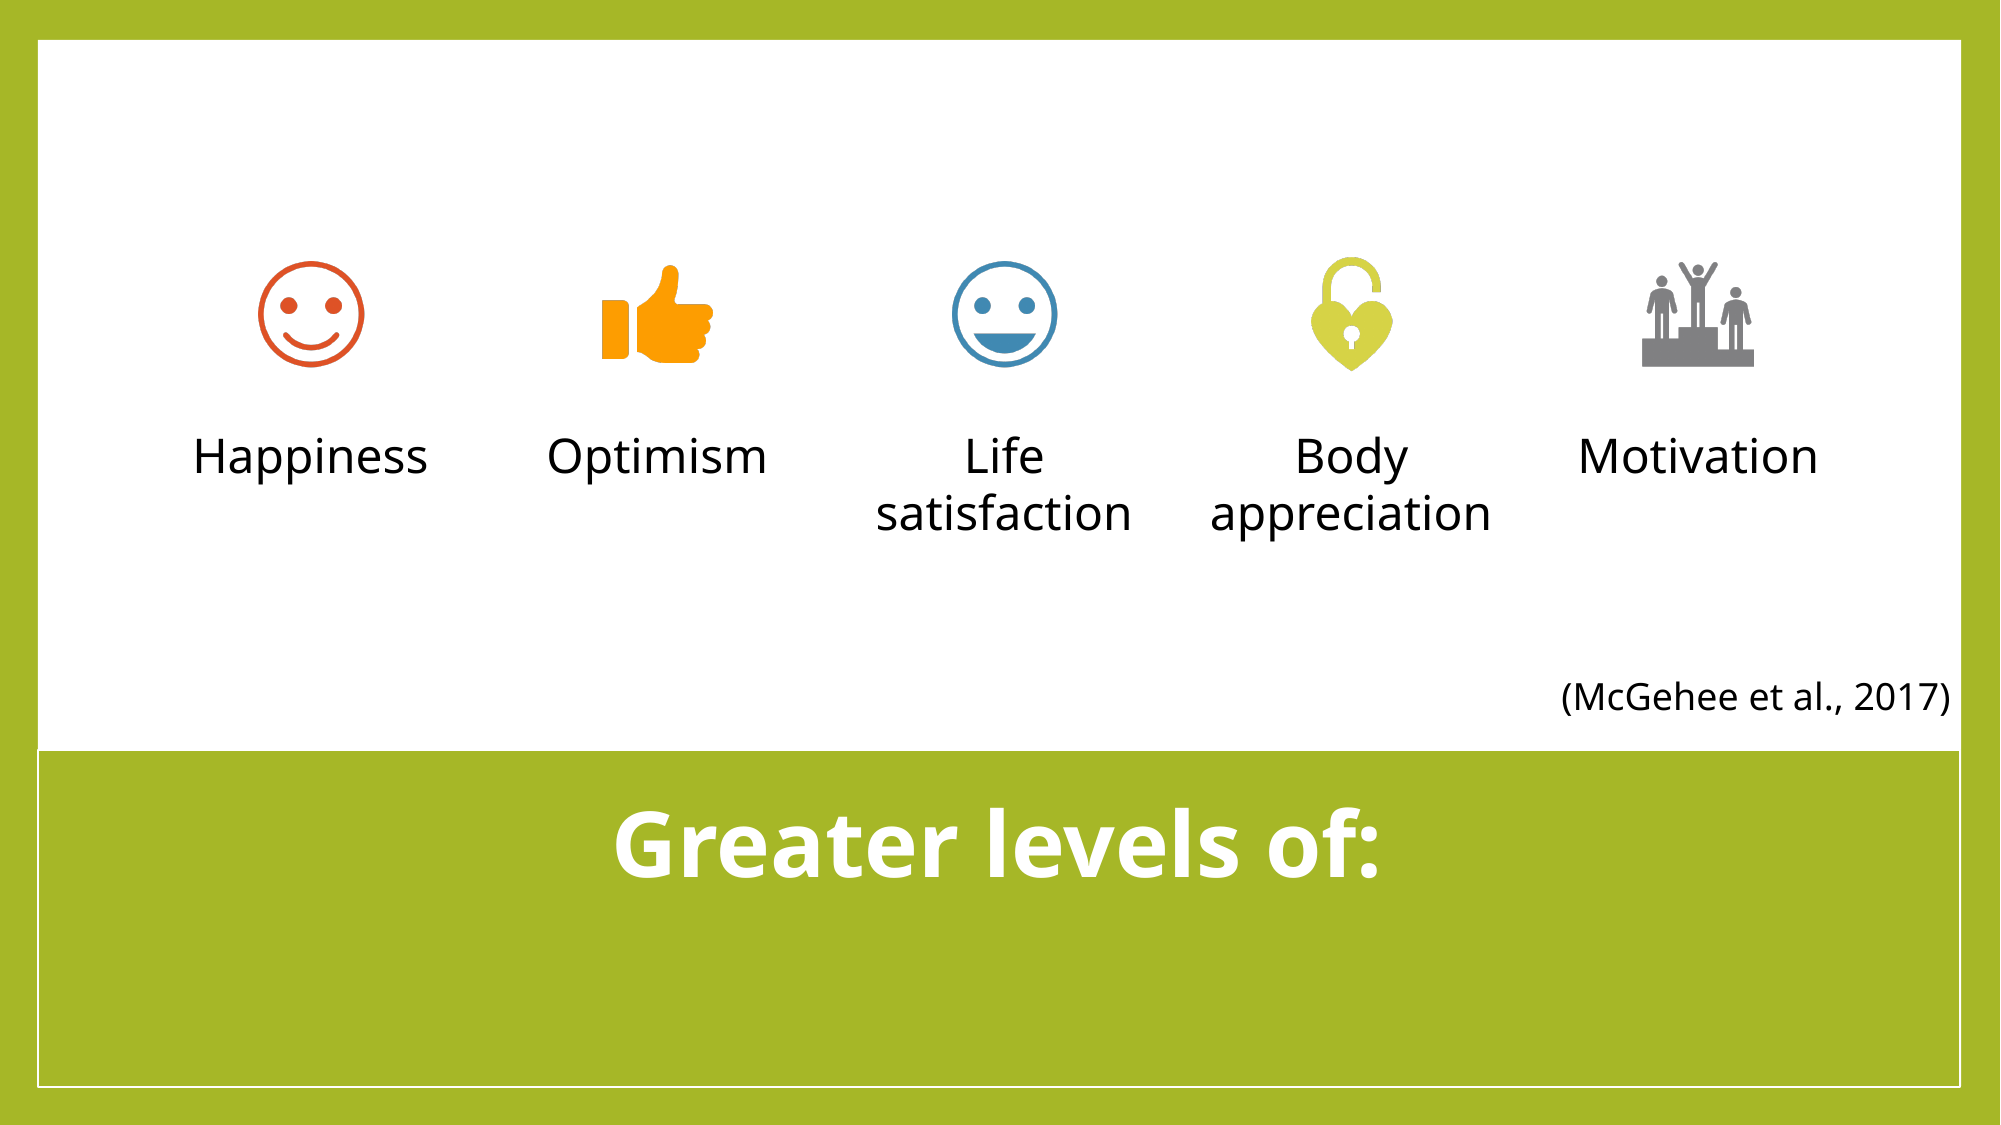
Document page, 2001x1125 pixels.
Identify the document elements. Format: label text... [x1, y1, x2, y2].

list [116, 105, 1893, 687]
text_box [36, 748, 1962, 1088]
text_box [36, 38, 1963, 1088]
text_box [0, 0, 2000, 1125]
title Greater levels of: [187, 791, 1808, 1014]
text_box (McGehee et al., 2017) [1546, 665, 2000, 725]
